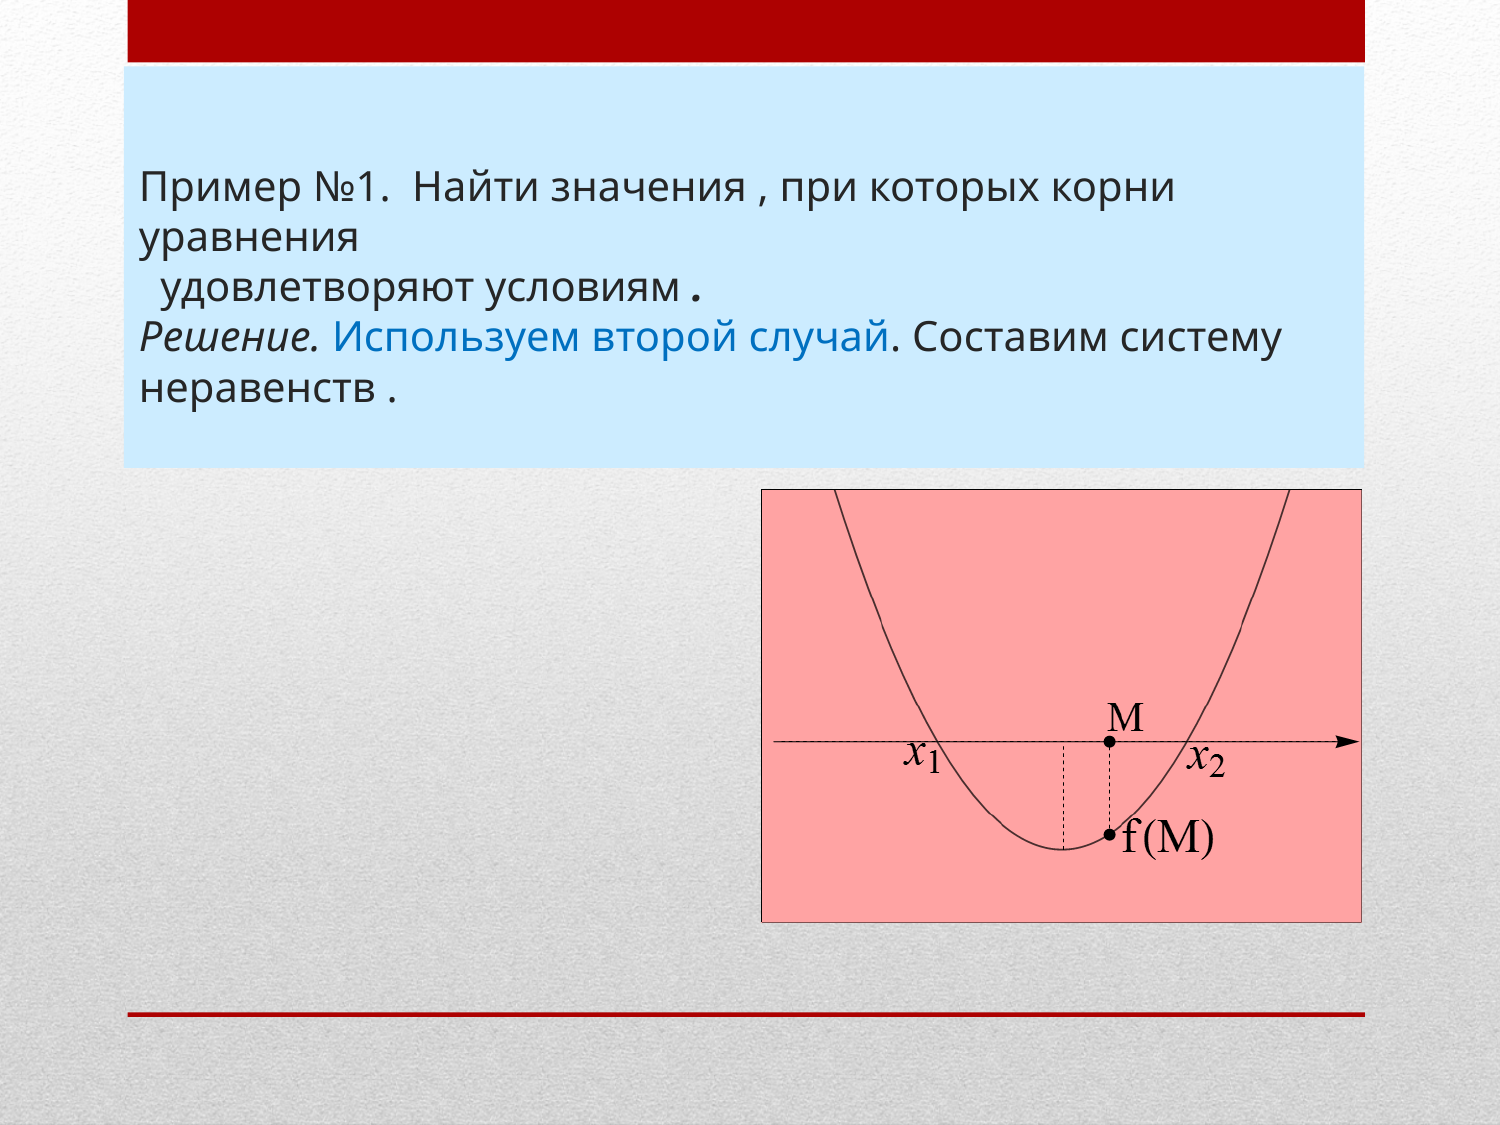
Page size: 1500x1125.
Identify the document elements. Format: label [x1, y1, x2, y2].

list [760, 488, 1363, 924]
